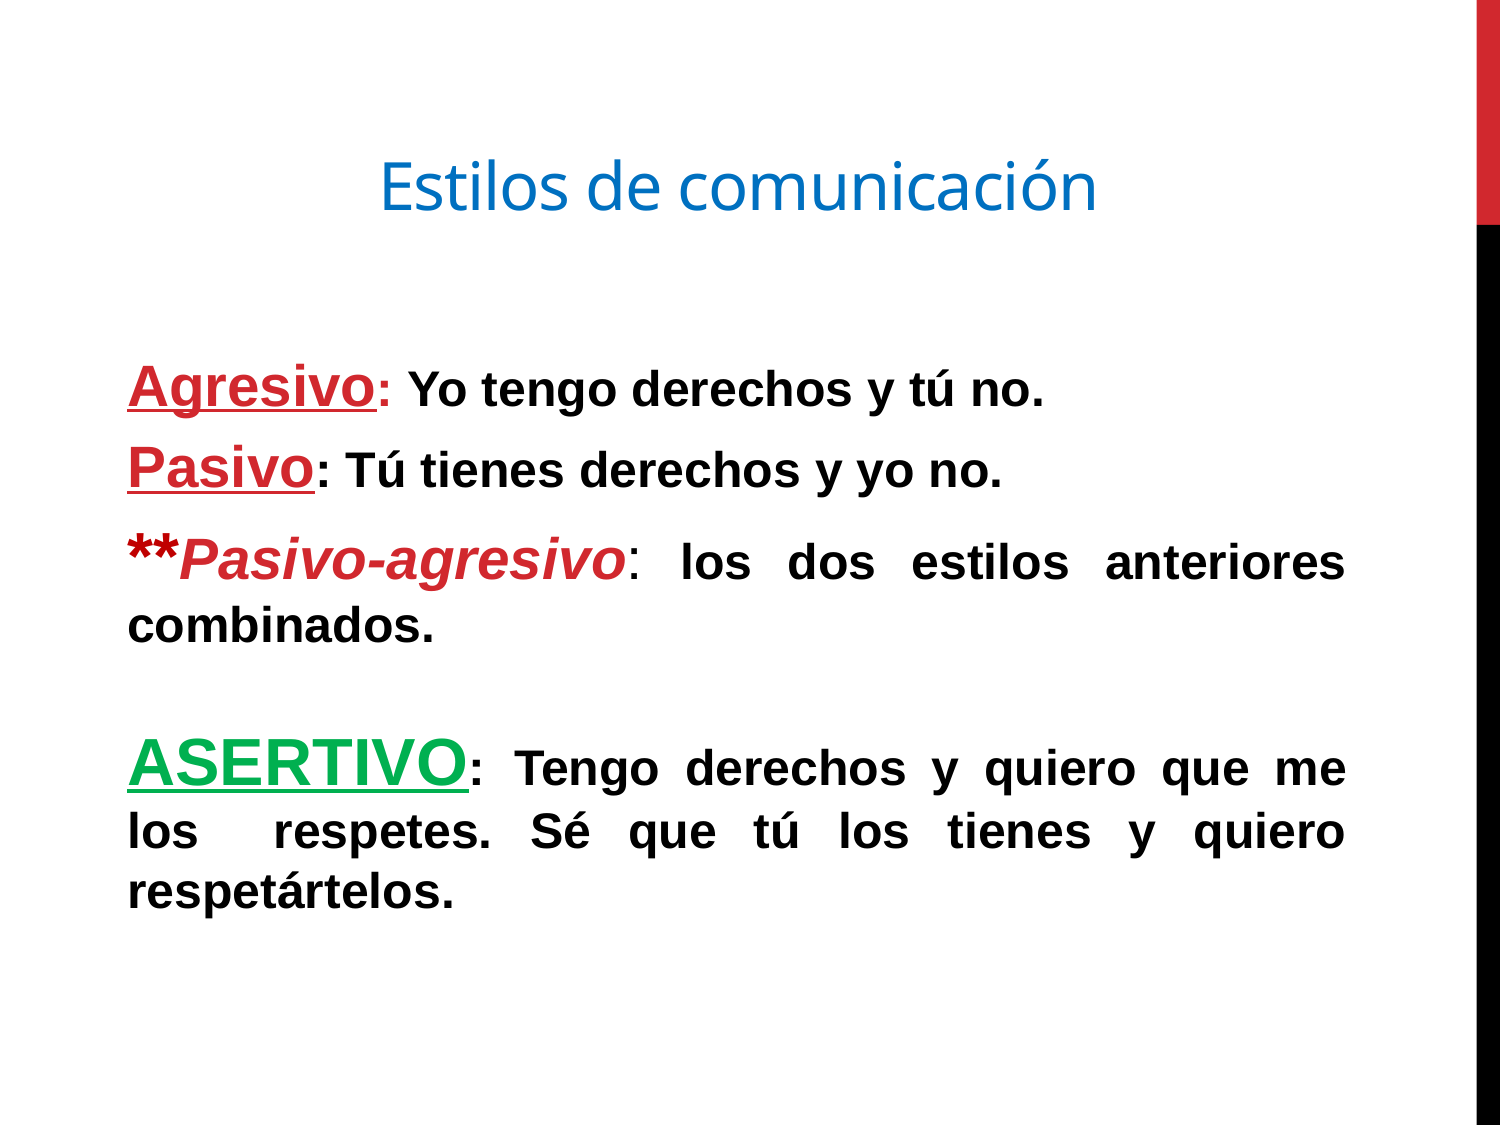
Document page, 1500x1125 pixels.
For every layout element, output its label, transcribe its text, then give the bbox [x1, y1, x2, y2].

list Agresivo: Yo tengo derechos y tú no. Pasivo: Tú tienes derechos y yo no. **Pasivo-agresivo: los dos estilos anteriores combinados. ASERTIVO: Tengo derechos y quiero que me los respetes. Sé que tú los tienes y quiero respetártelos. [111, 302, 1363, 1021]
title Estilos de comunicación [88, 66, 1390, 232]
